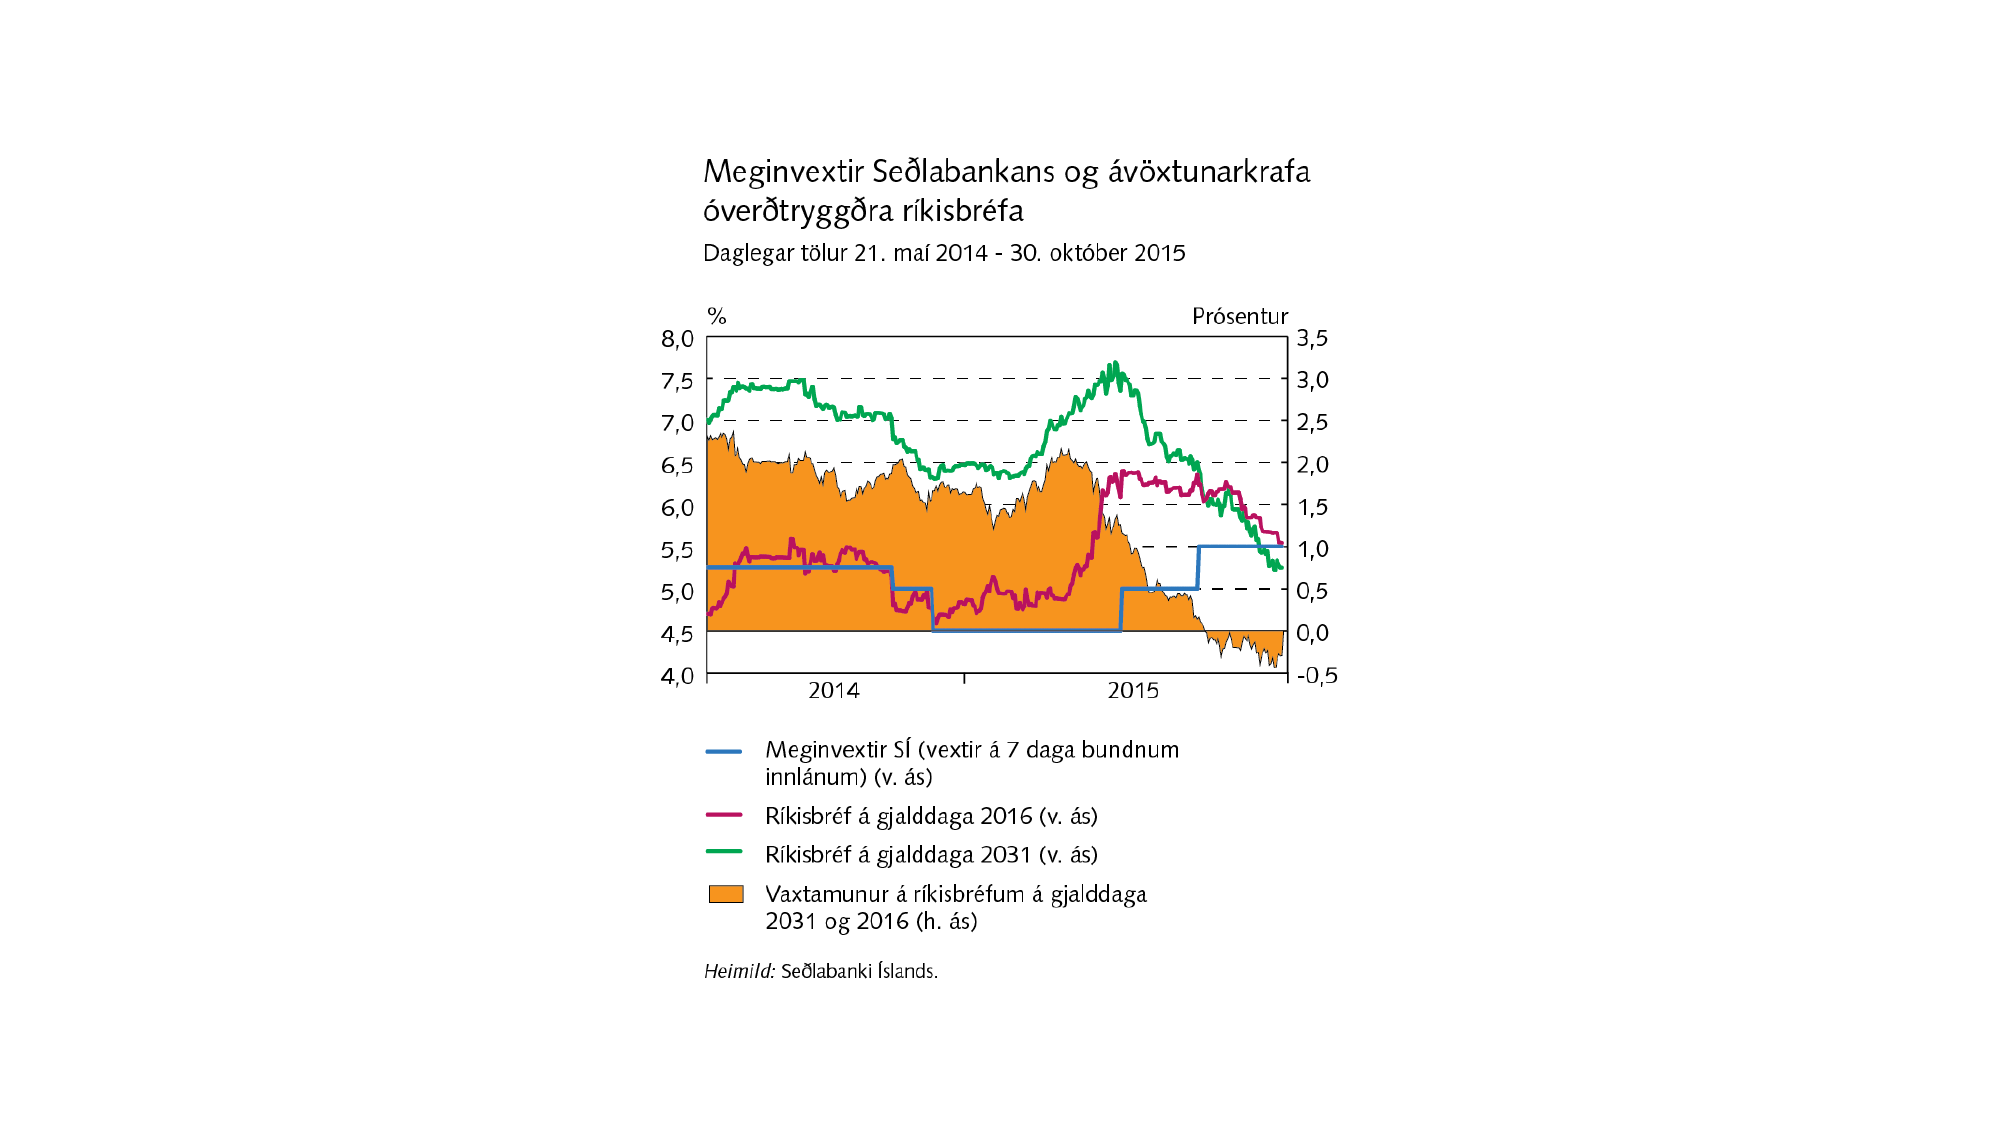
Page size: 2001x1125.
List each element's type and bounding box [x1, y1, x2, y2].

picture [661, 112, 1338, 1013]
